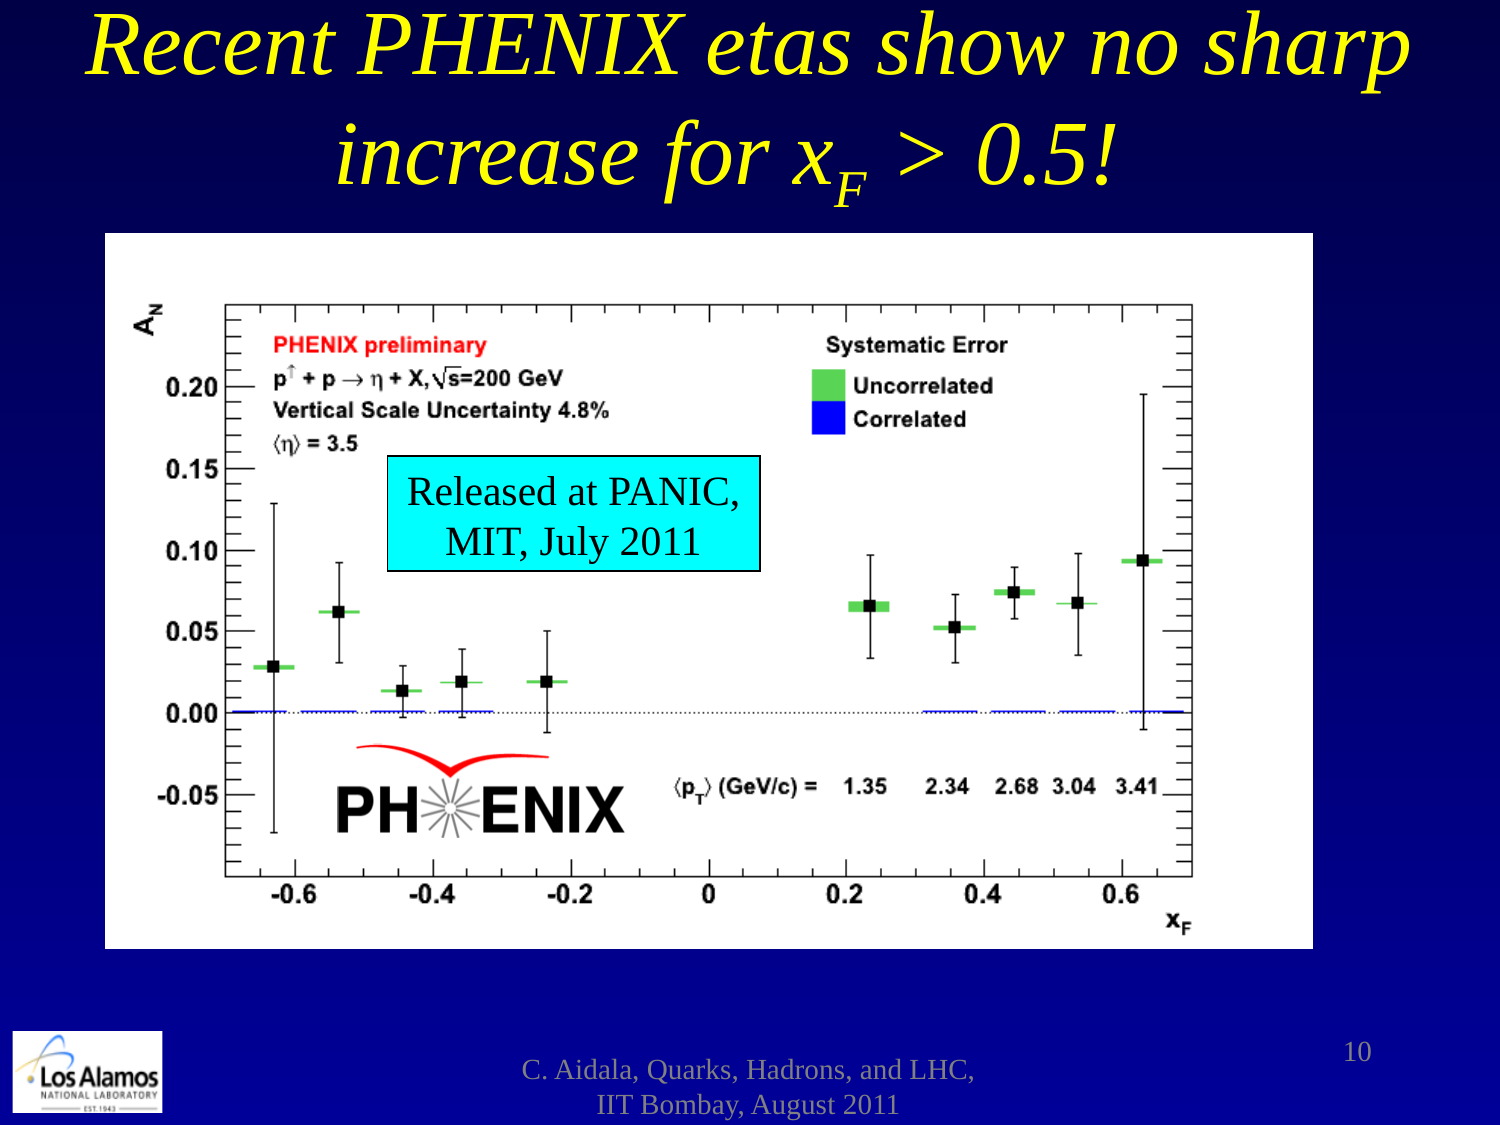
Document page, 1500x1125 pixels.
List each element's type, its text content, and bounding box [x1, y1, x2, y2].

slide_number 10 [1074, 1024, 1388, 1101]
title Recent PHENIX etas show no sharp increase for xF > 0.5! [37, 37, 1463, 163]
footer C. Aidala, Quarks, Hadrons, and LHC, IIT Bombay, August 2011 [504, 1042, 993, 1125]
picture [105, 233, 1313, 950]
